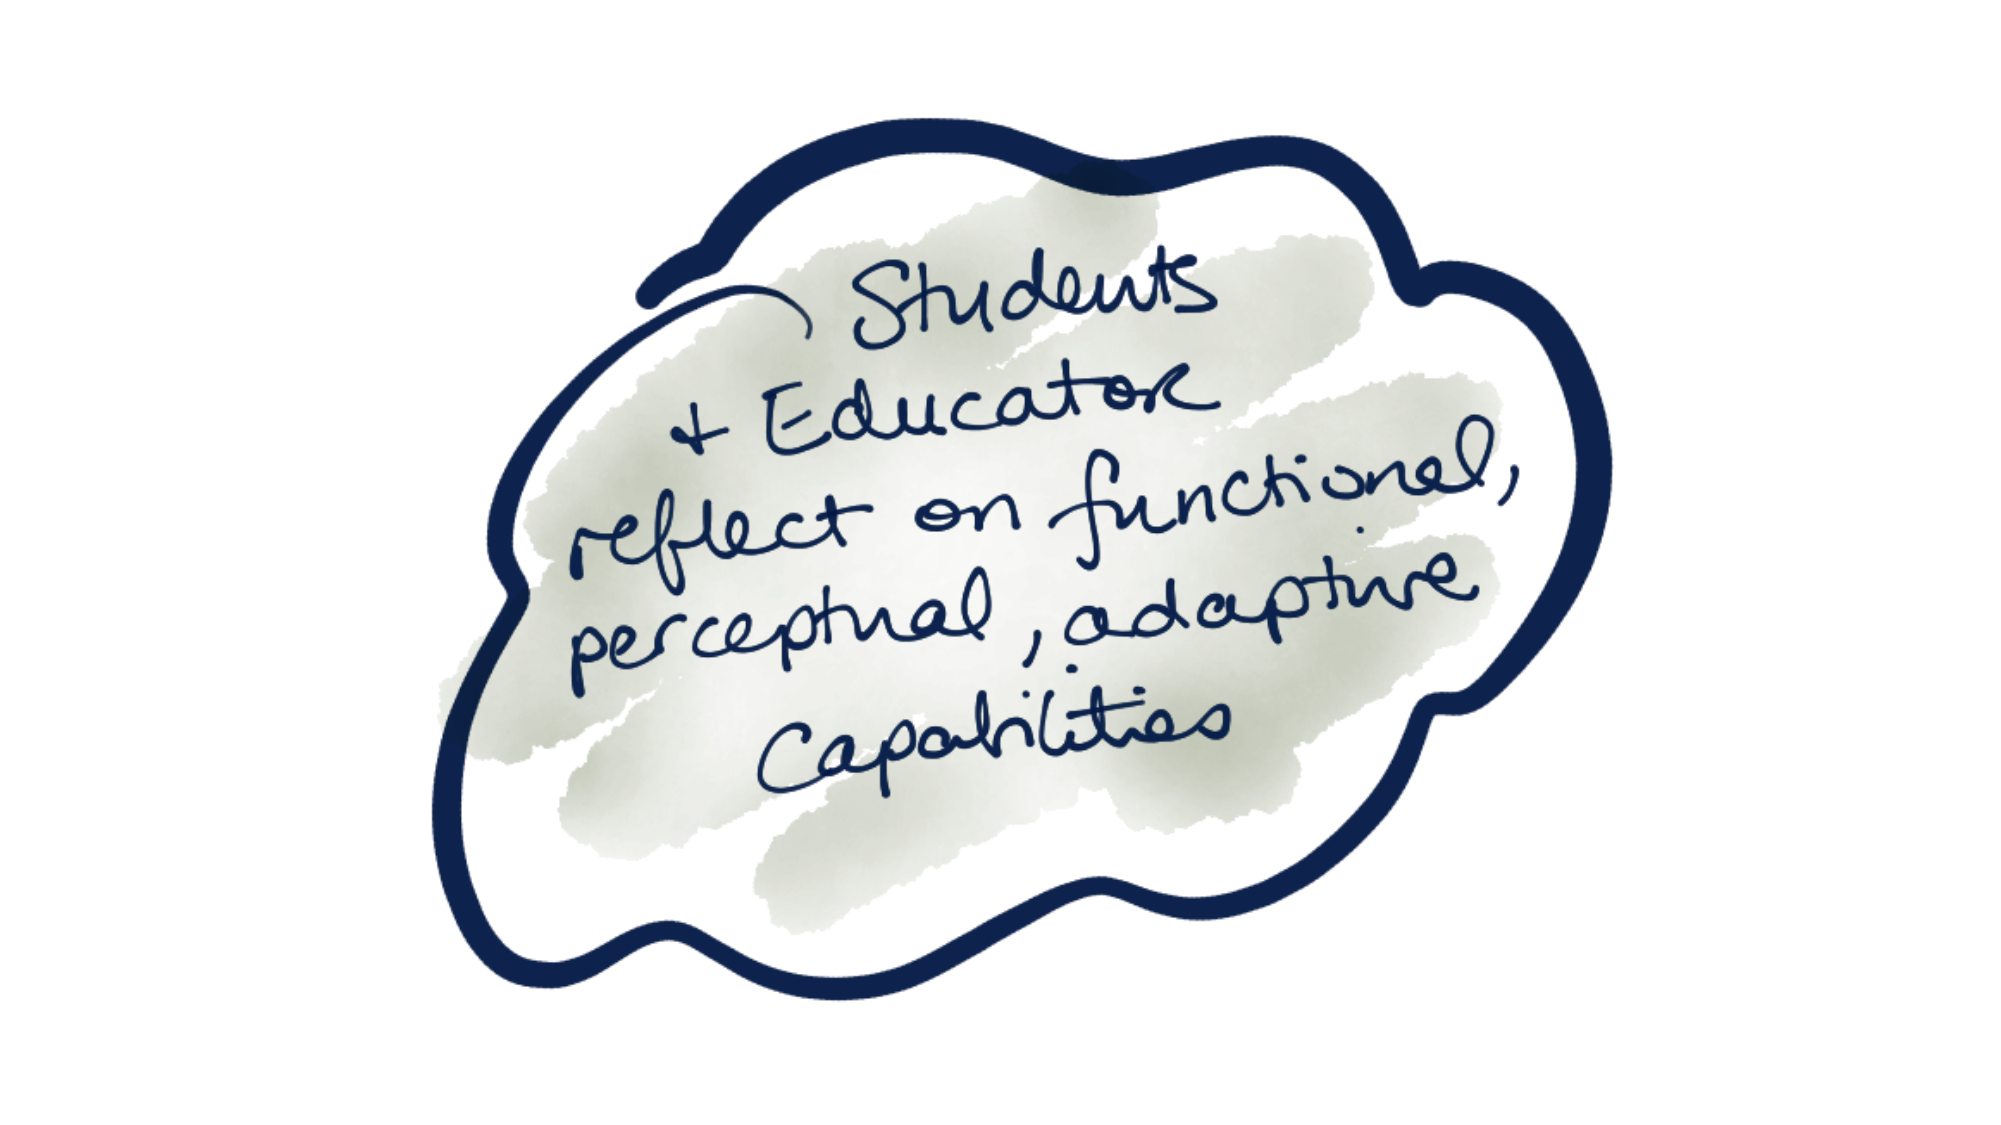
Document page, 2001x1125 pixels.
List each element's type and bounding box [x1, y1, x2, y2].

picture [429, 91, 1621, 1004]
